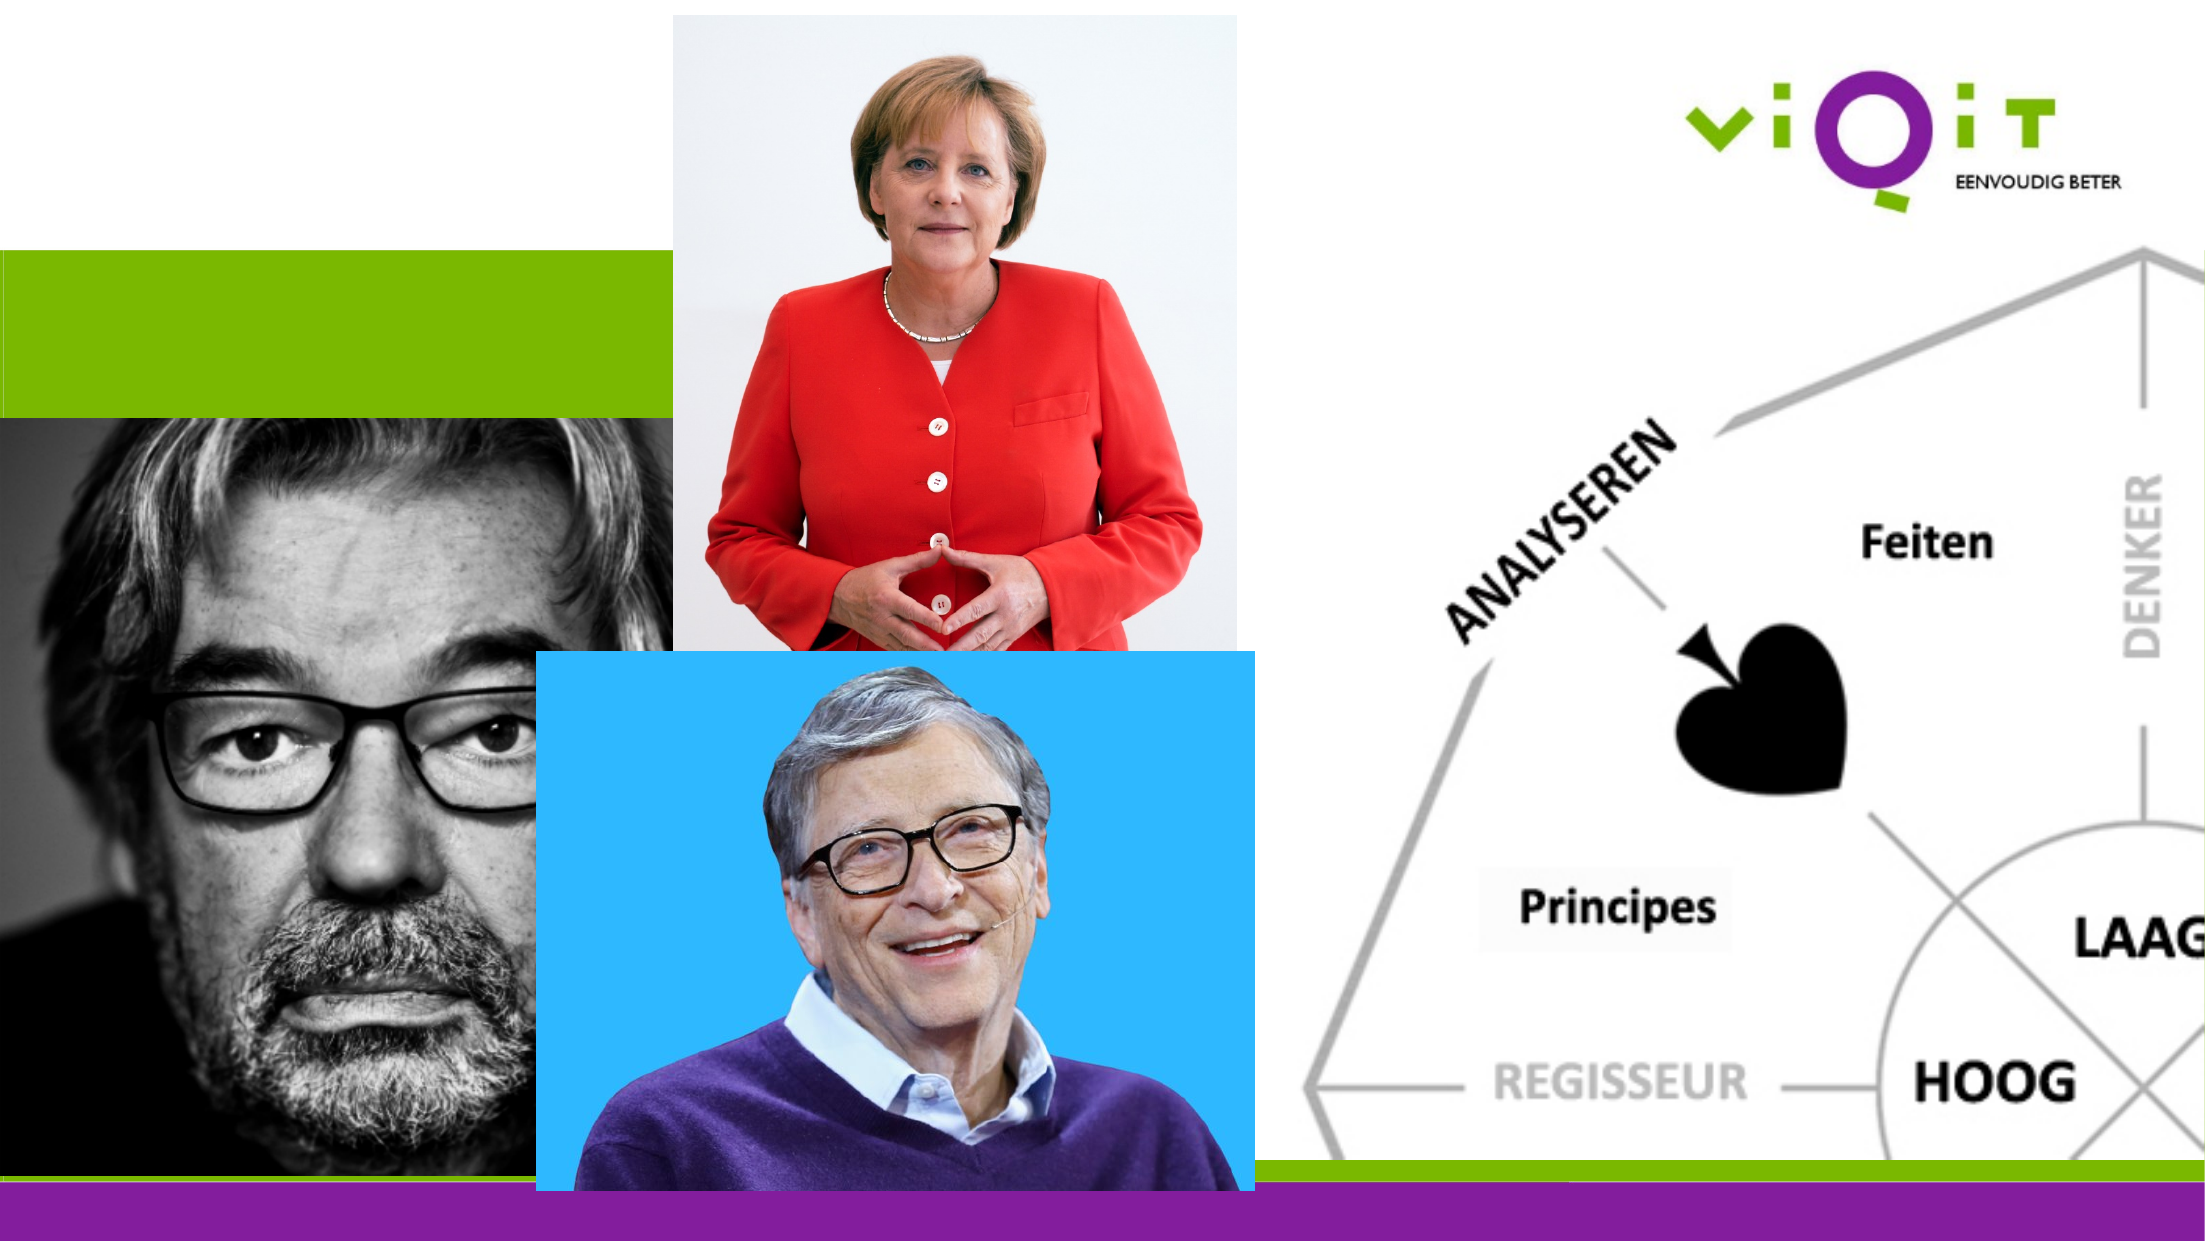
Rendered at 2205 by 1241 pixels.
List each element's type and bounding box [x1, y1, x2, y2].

picture [0, 0, 2205, 1241]
list [1241, 241, 2205, 1160]
